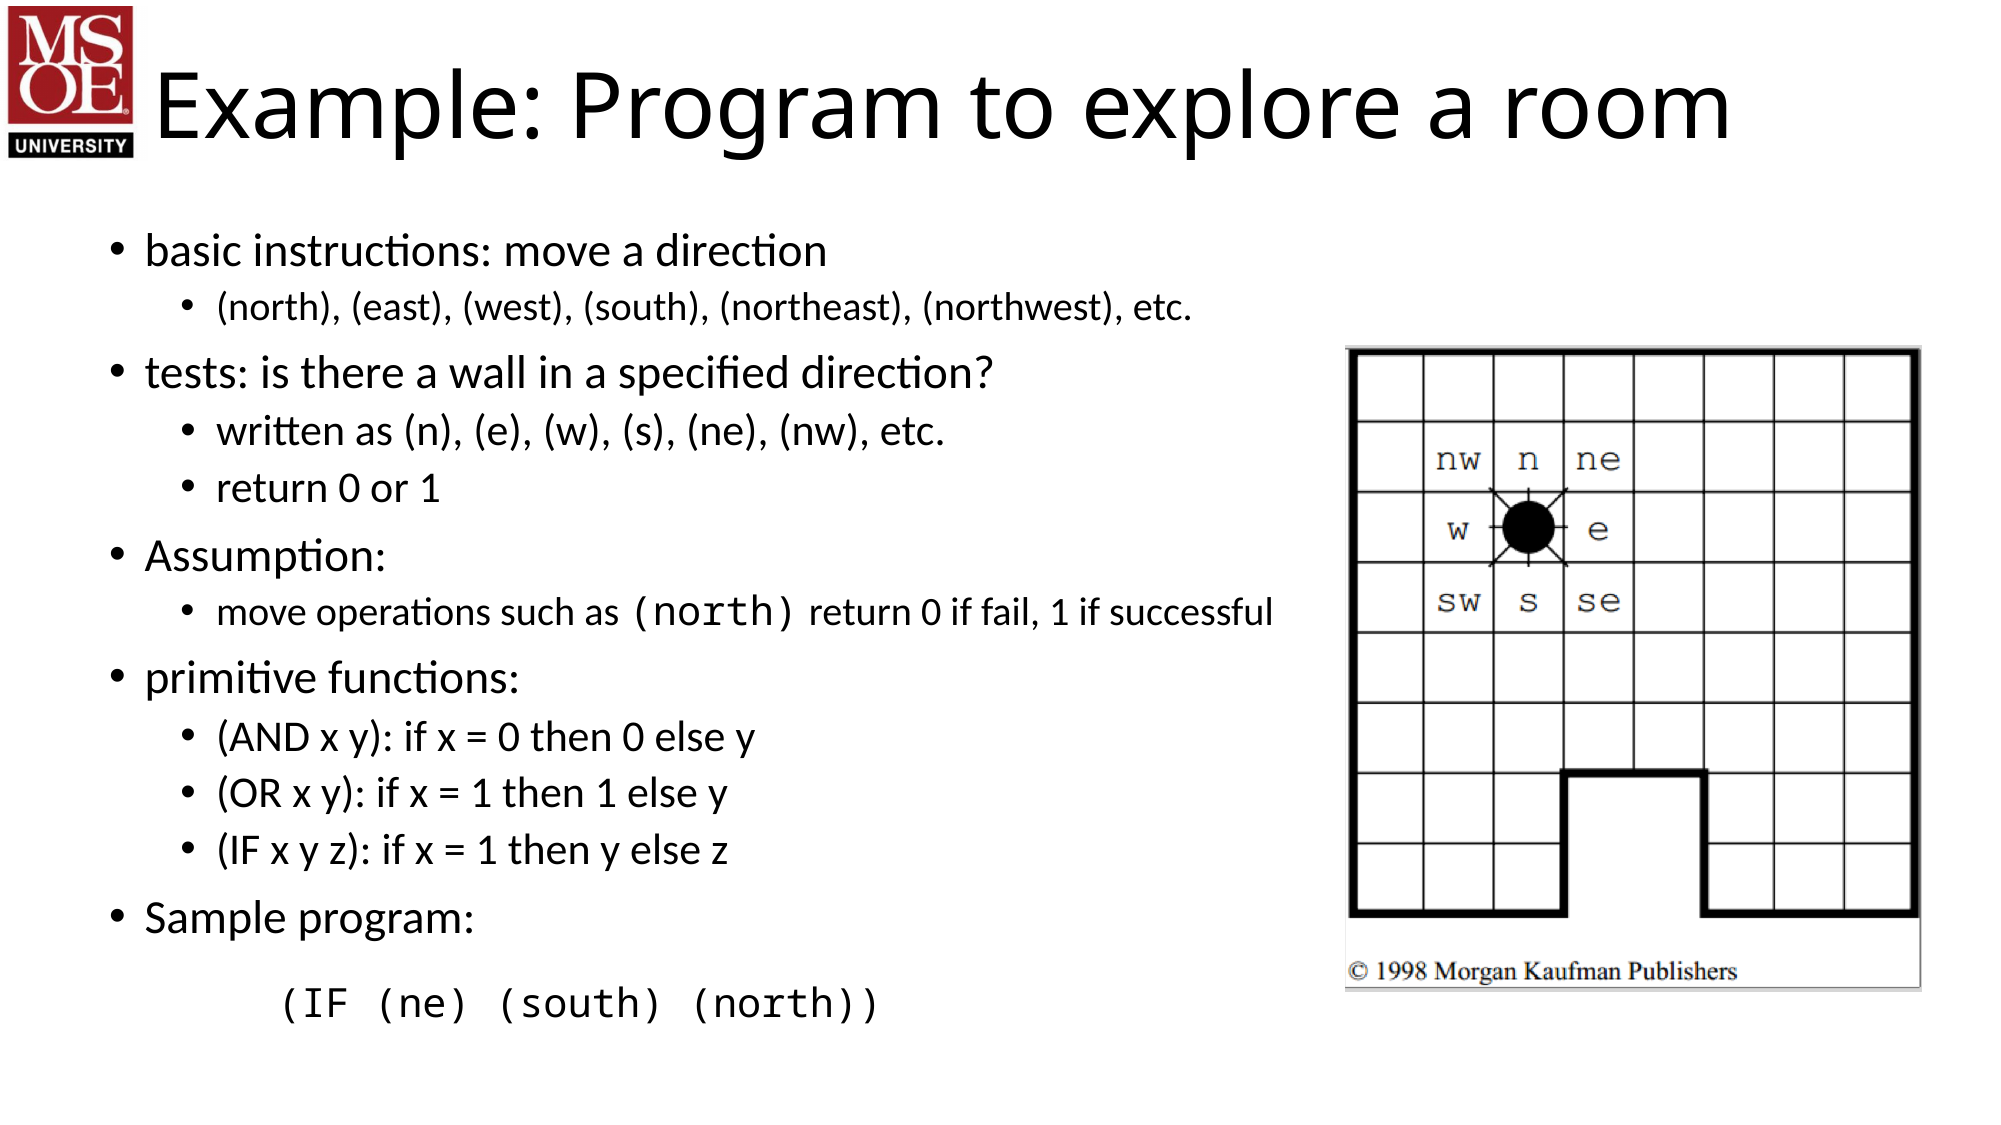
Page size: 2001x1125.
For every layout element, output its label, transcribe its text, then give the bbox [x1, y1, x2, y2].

title Example: Program to explore a room [137, 0, 1863, 218]
picture [0, 6, 137, 161]
list basic instructions: move a direction (north), (east), (west), (south), (northeast), (northwest), etc. tests: is there a wall in a specified direction? written as (n), (e), (w), (s), (ne), (nw), etc. return 0 or 1 Assumption: move operations such as (north) return 0 if fail, 1 if successful primitive functions: (AND x y): if x = 0 then 0 else y (OR x y): if x = 1 then 1 else y (IF x y z): if x = 1 then y else z Sample program: (IF (ne) (south) (north)) [94, 217, 1300, 1084]
picture [1345, 345, 1922, 992]
